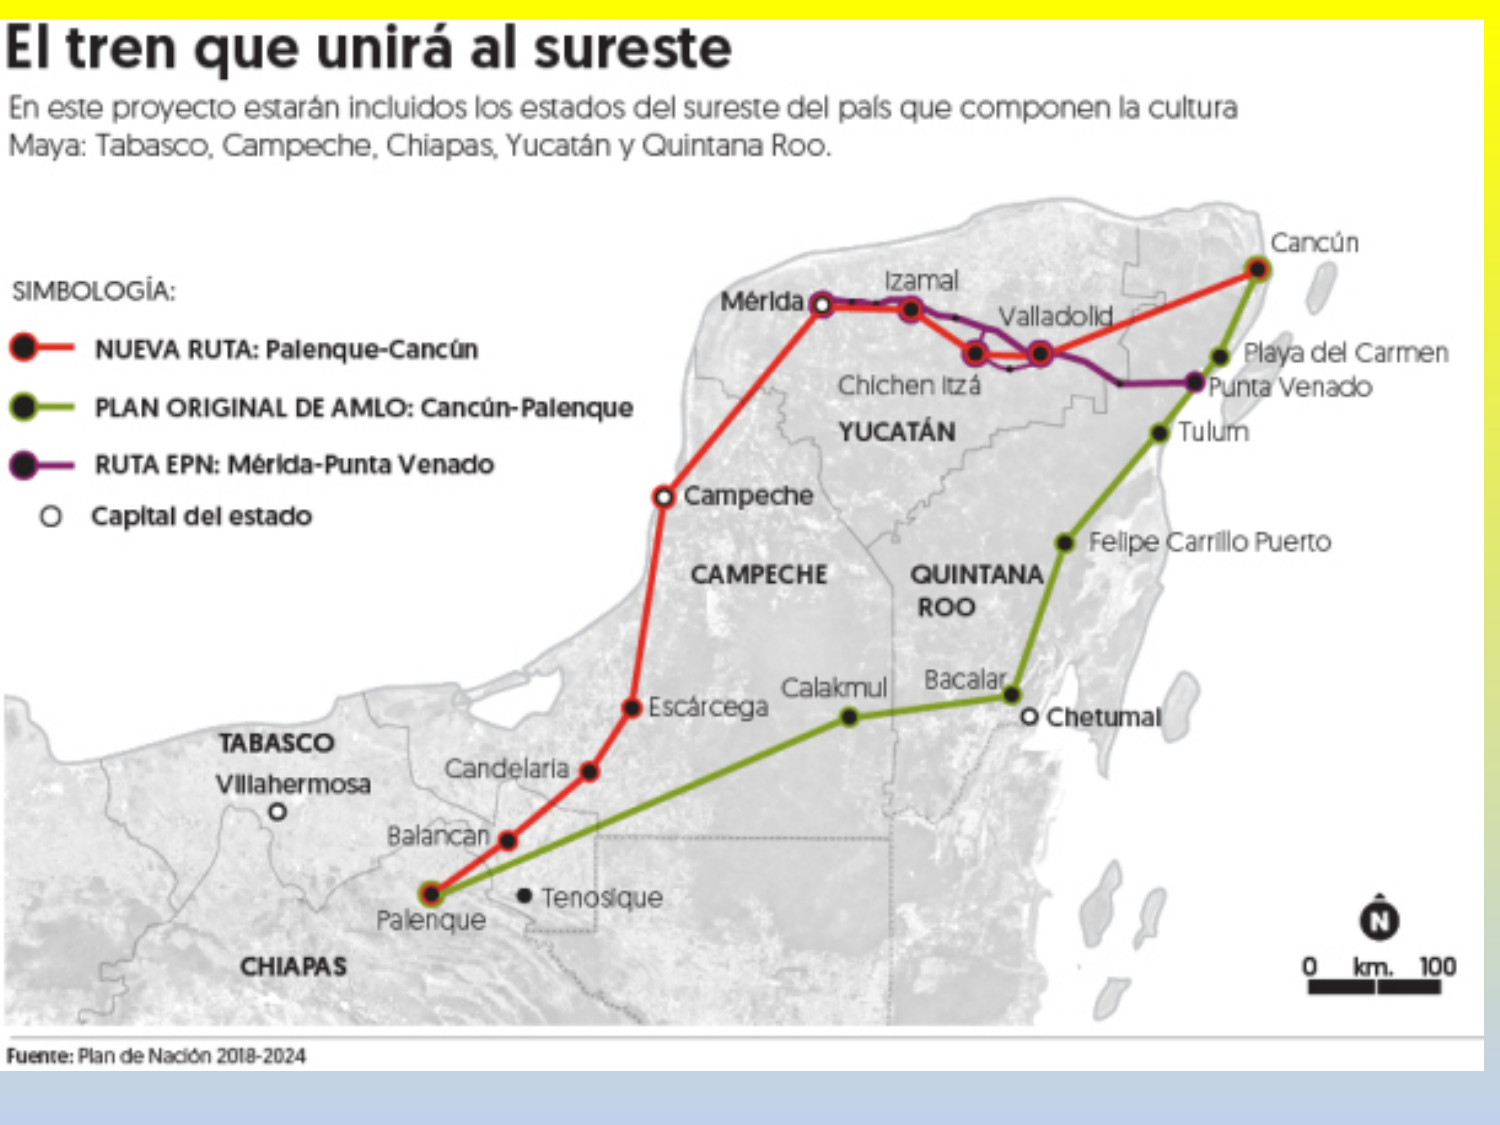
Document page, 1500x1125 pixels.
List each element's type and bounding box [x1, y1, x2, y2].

list [0, 18, 1484, 1071]
